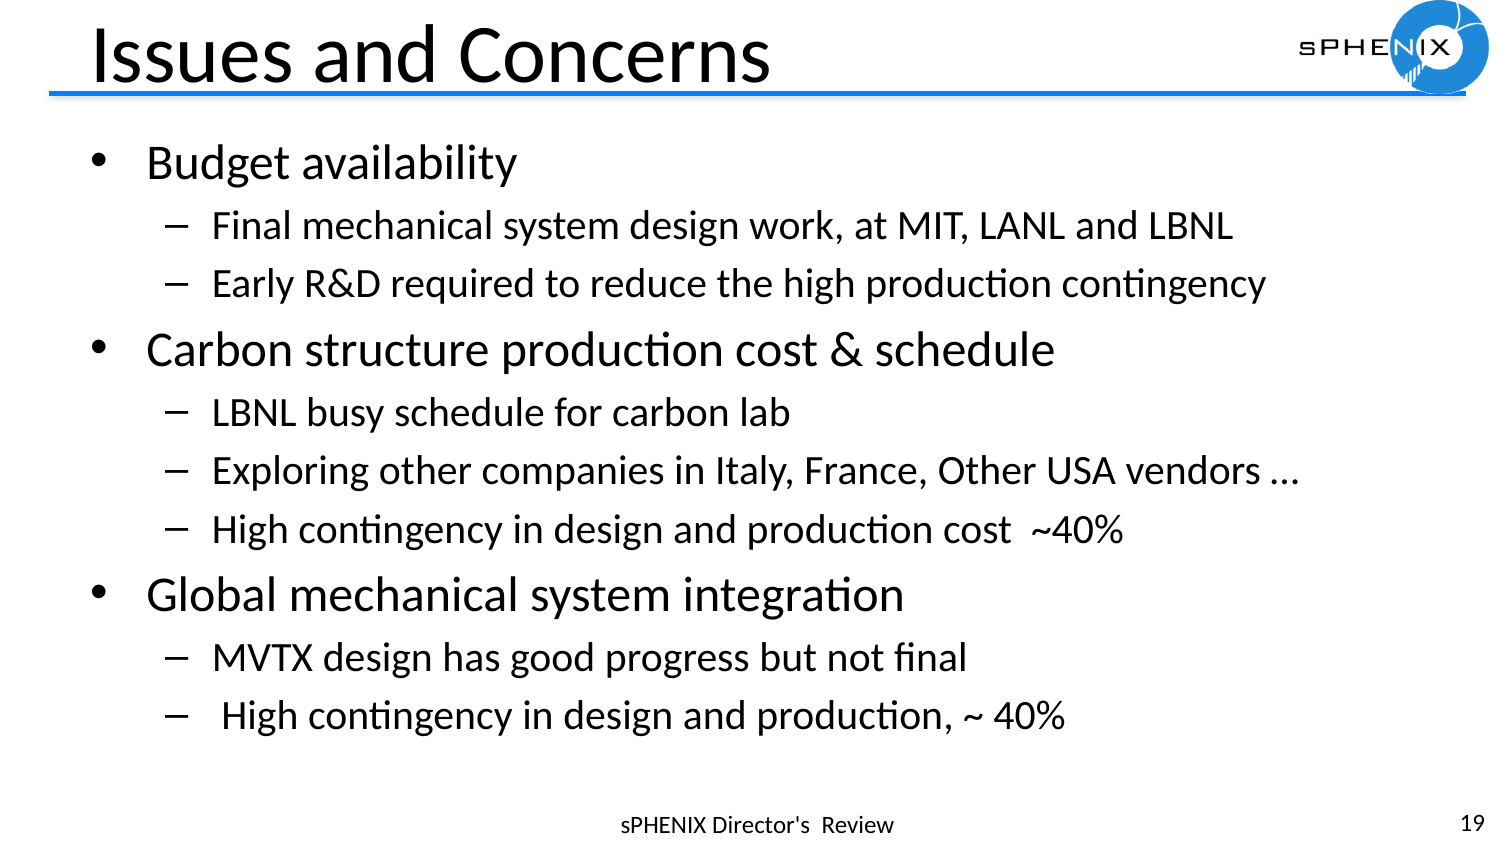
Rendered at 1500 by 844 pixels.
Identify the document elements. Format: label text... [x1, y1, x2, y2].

footer sPHENIX Director's Review [520, 806, 996, 841]
slide_number 19 [1412, 798, 1500, 844]
title Issues and Concerns [75, 4, 1425, 94]
list Budget availability Final mechanical system design work, at MIT, LANL and LBNL Early R&D required to reduce the high production contingency Carbon structure production cost & schedule LBNL busy schedule for carbon lab Exploring other companies in Italy, France, Other USA vendors … High contingency in design and production cost ~40% Global mechanical system integration MVTX design has good progress but not final High contingency in design and production, ~ 40% [75, 121, 1425, 754]
picture [1299, 0, 1489, 94]
